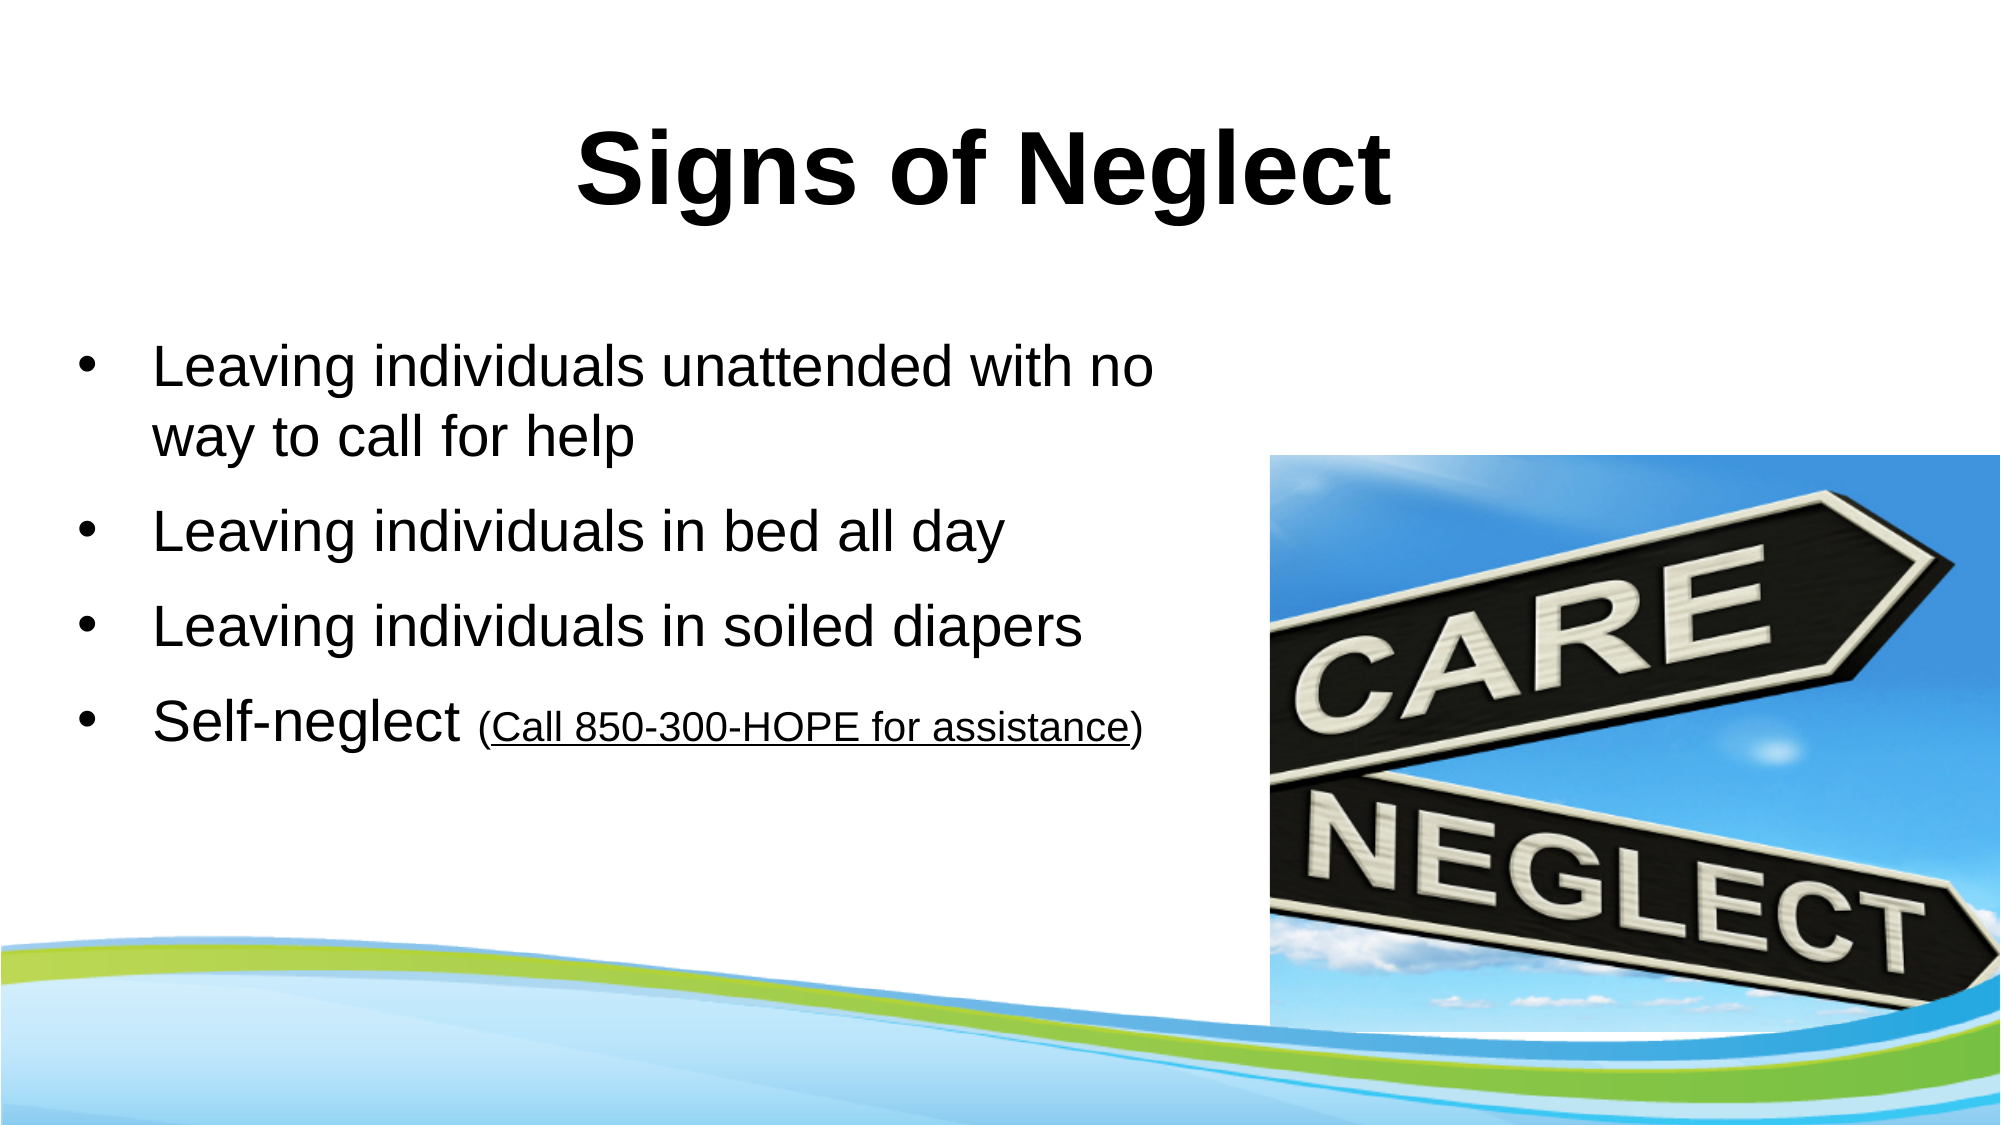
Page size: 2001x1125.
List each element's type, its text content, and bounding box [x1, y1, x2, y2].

title Signs of Neglect [481, 76, 1488, 235]
picture [0, 819, 2000, 1125]
subtitle Leaving individuals unattended with no way to call for help Leaving individuals in bed all day Leaving individuals in soiled diapers Self-neglect (Call 850-300-HOPE for assistance) [62, 320, 1224, 819]
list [1269, 455, 2000, 819]
